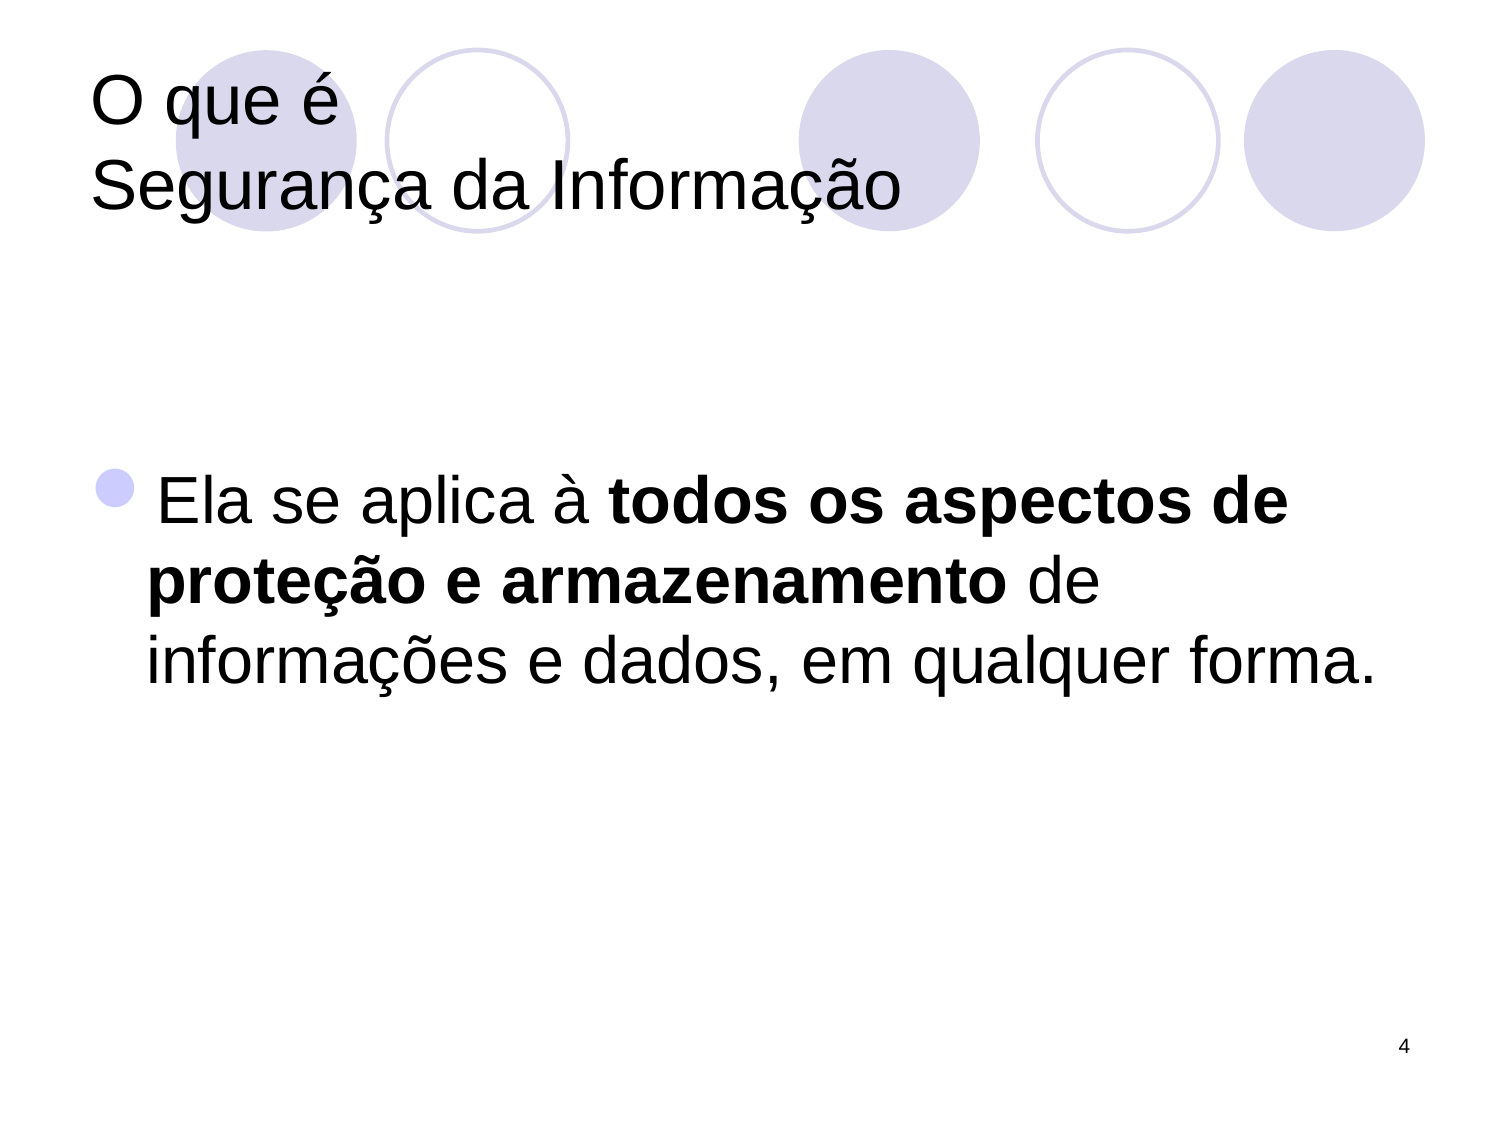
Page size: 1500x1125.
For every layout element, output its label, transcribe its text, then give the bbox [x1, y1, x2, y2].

slide_number 4 [1074, 1024, 1426, 1101]
list Ela se aplica à todos os aspectos de proteção e armazenamento de informações e dados, em qualquer forma. [74, 262, 1426, 1006]
title O que é Segurança da Informação [74, 44, 1426, 233]
